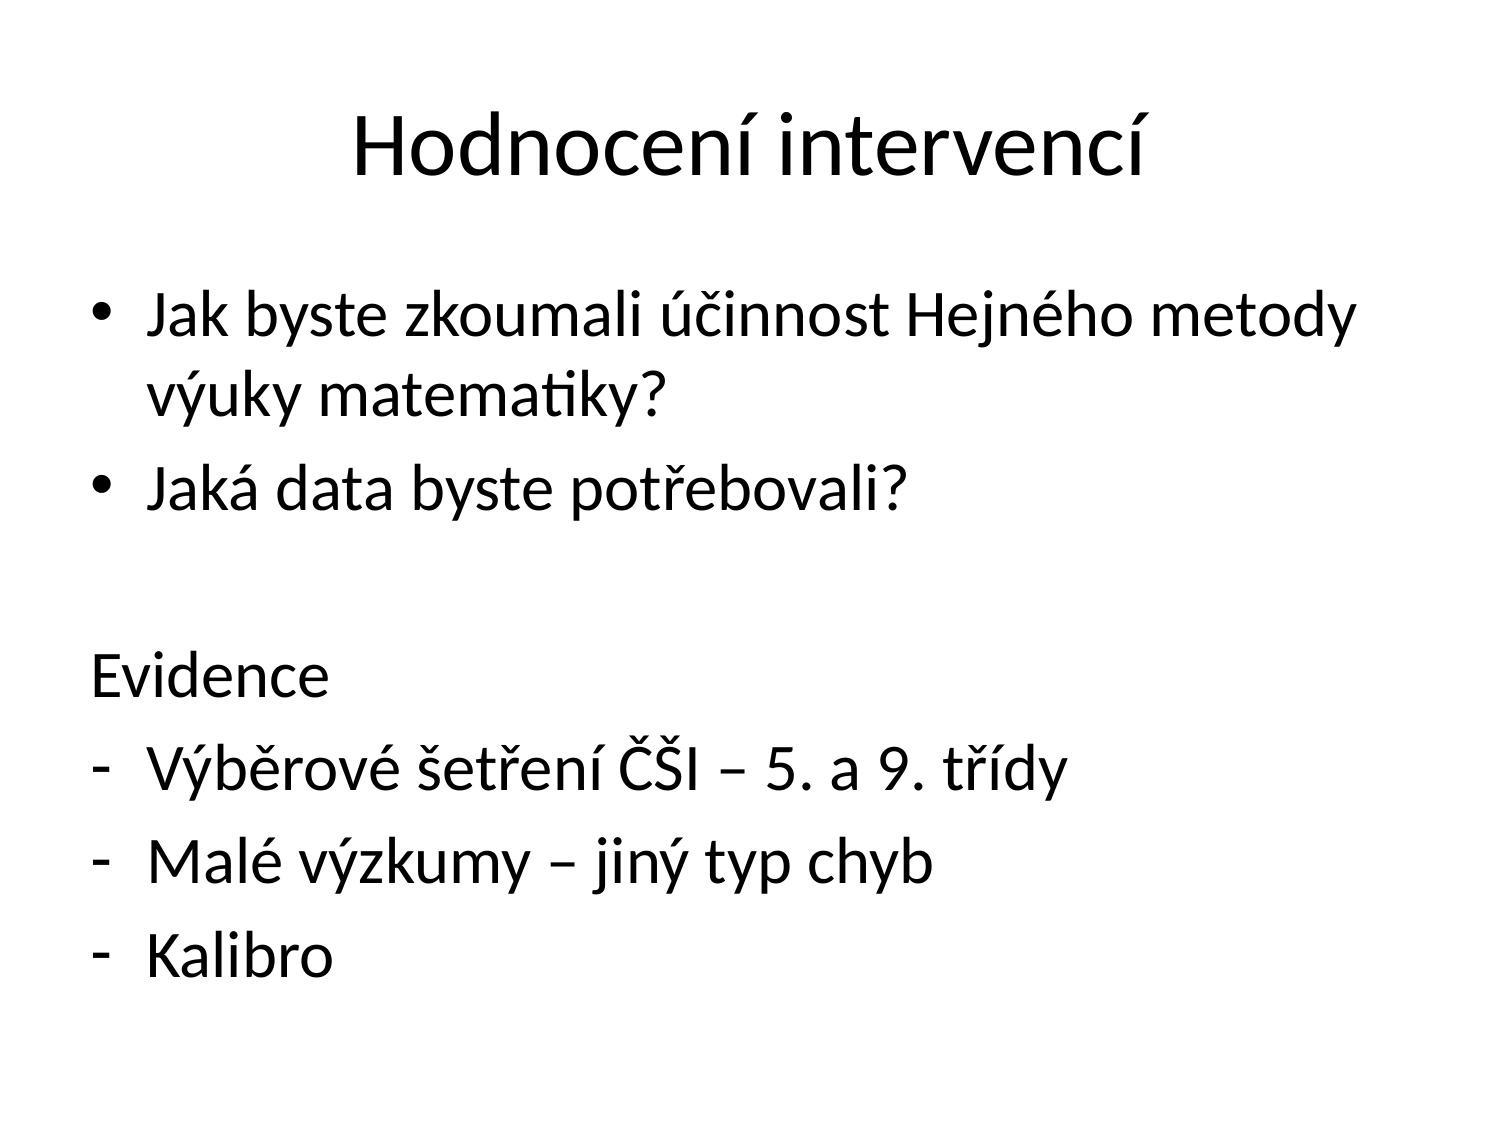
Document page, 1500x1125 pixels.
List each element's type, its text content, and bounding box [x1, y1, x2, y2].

title Hodnocení intervencí [75, 45, 1425, 233]
list Jak byste zkoumali účinnost Hejného metody výuky matematiky? Jaká data byste potřebovali? Evidence Výběrové šetření ČŠI – 5. a 9. třídy Malé výzkumy – jiný typ chyb Kalibro [75, 262, 1425, 1005]
